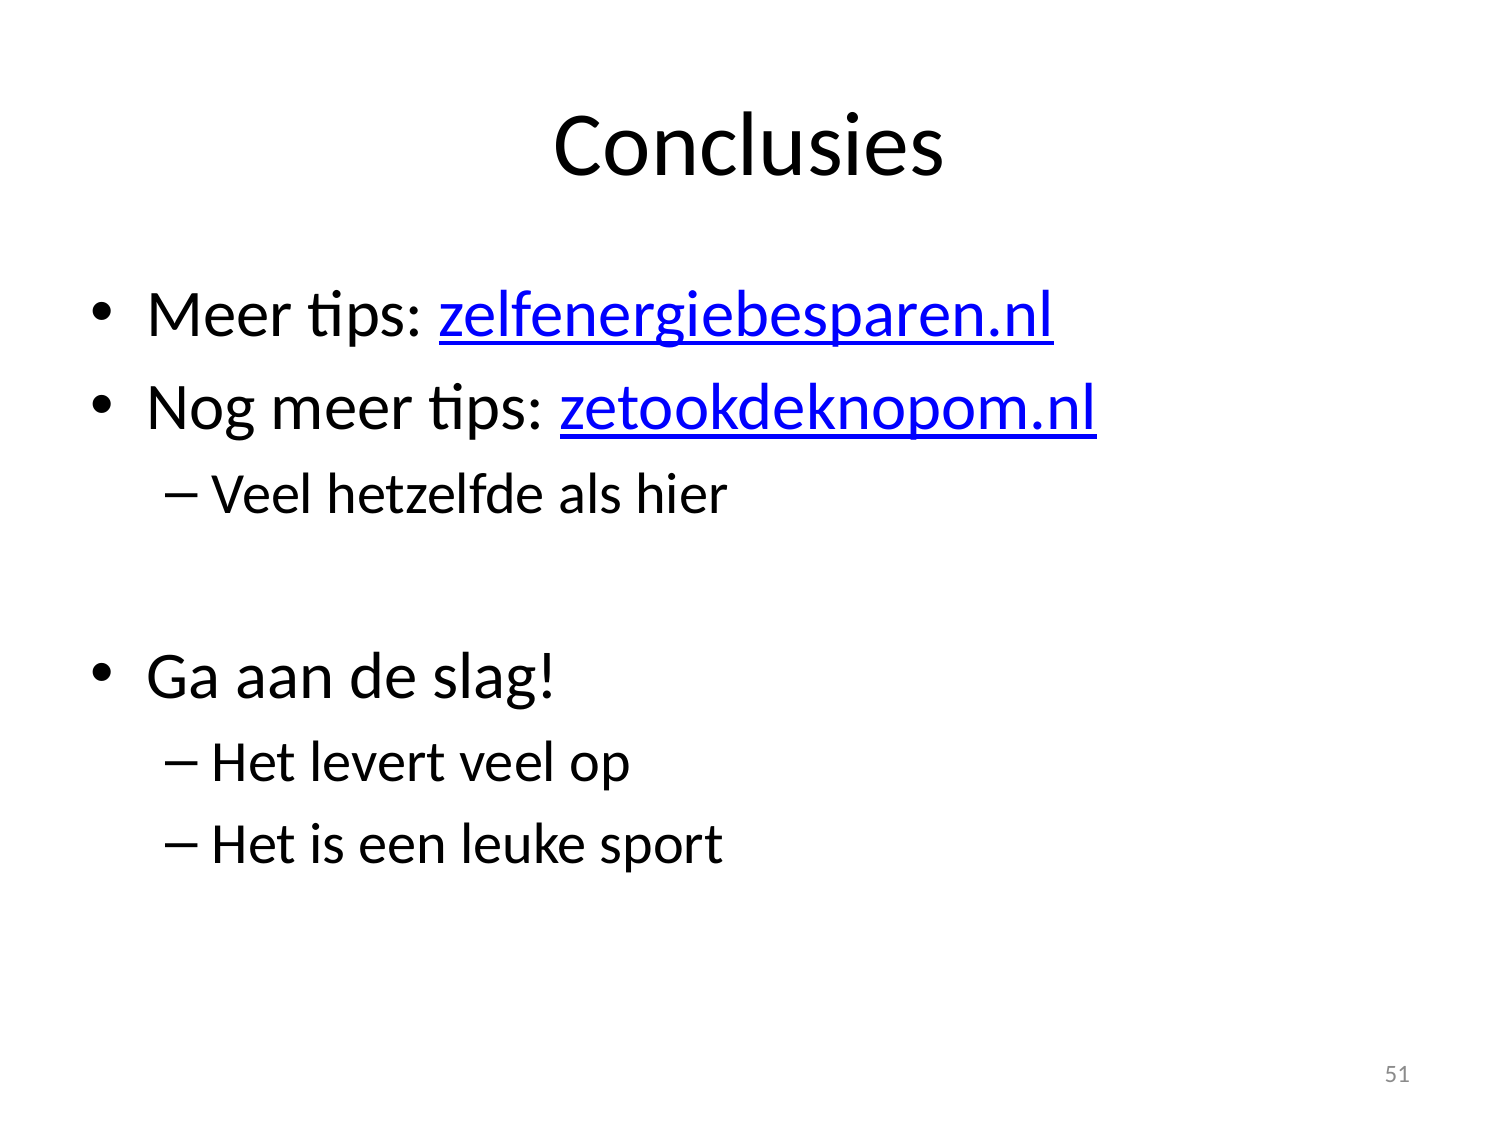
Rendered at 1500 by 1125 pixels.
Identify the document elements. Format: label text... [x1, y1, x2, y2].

title Conclusies [75, 45, 1425, 233]
list Meer tips: zelfenergiebesparen.nl Nog meer tips: zetookdeknopom.nl Veel hetzelfde als hier Ga aan de slag! Het levert veel op Het is een leuke sport [75, 262, 1425, 1005]
slide_number 51 [1074, 1042, 1425, 1103]
